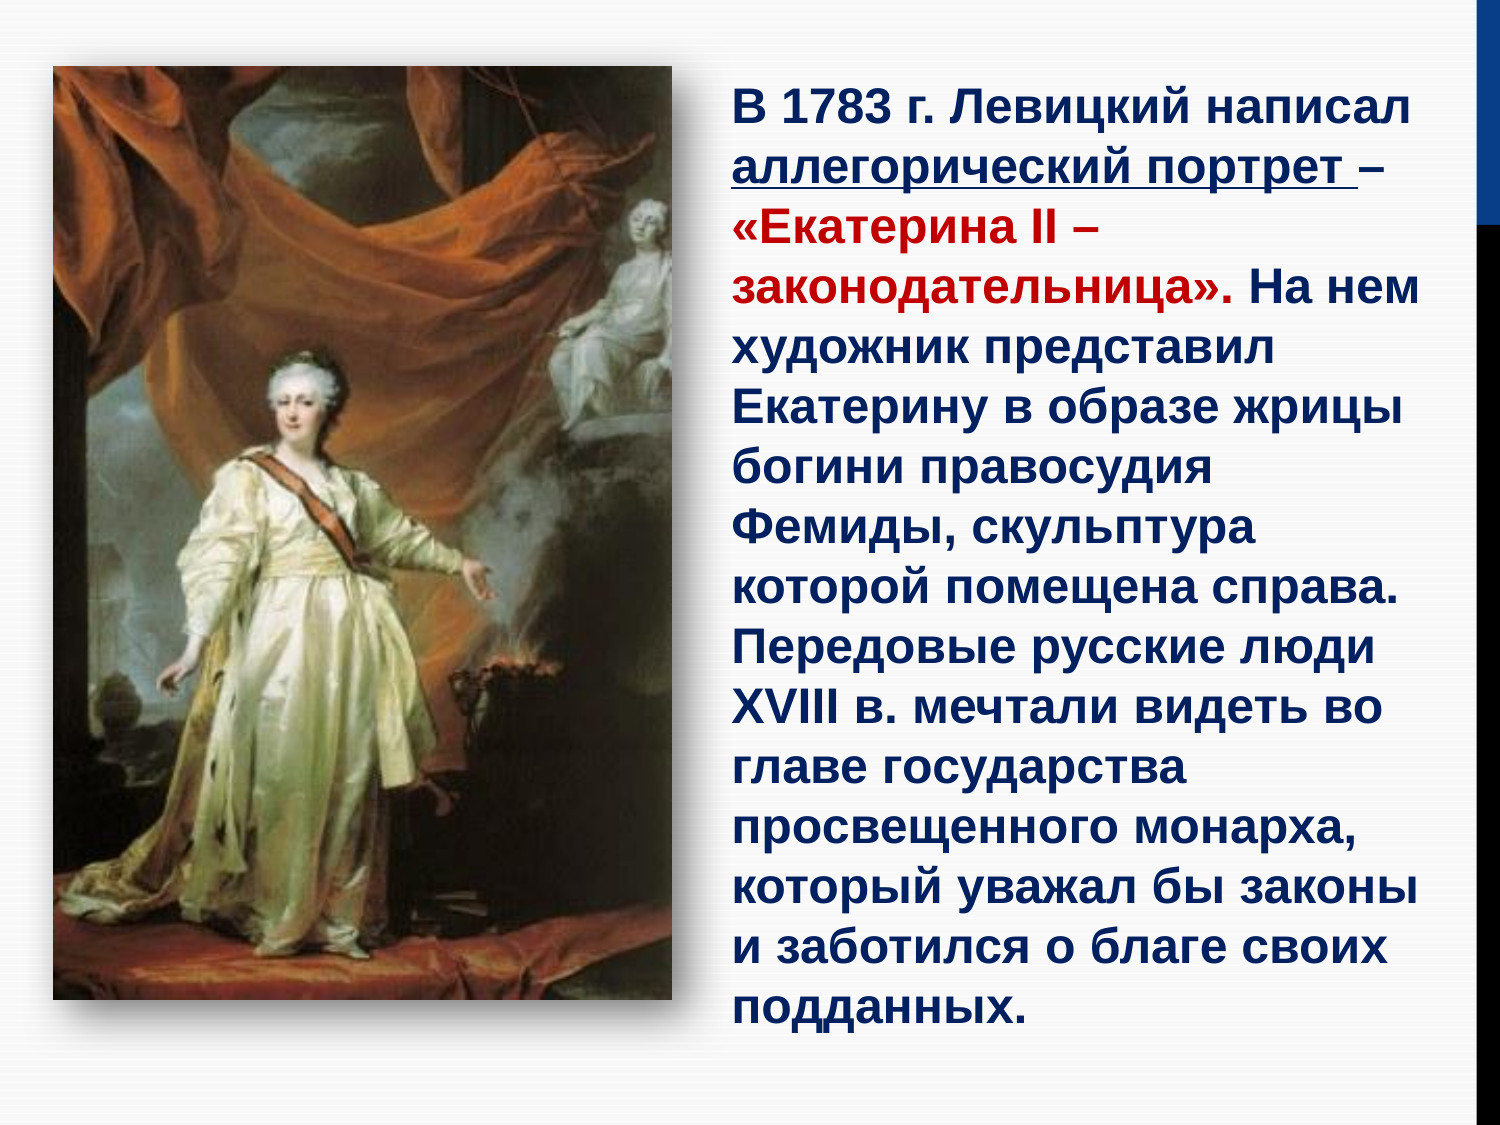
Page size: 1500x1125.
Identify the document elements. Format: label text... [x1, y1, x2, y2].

text_box В 1783 г. Левицкий написал аллегорический портрет – «Екатерина II – законодательница». На нем художник представил Екатерину в образе жрицы богини правосудия Фемиды, скульптура которой помещена справа. Передовые русские люди XVIII в. мечтали видеть во главе государства просвещенного монарха, который уважал бы законы и заботился о благе своих подданных. [716, 66, 1467, 1042]
picture [52, 65, 673, 1000]
